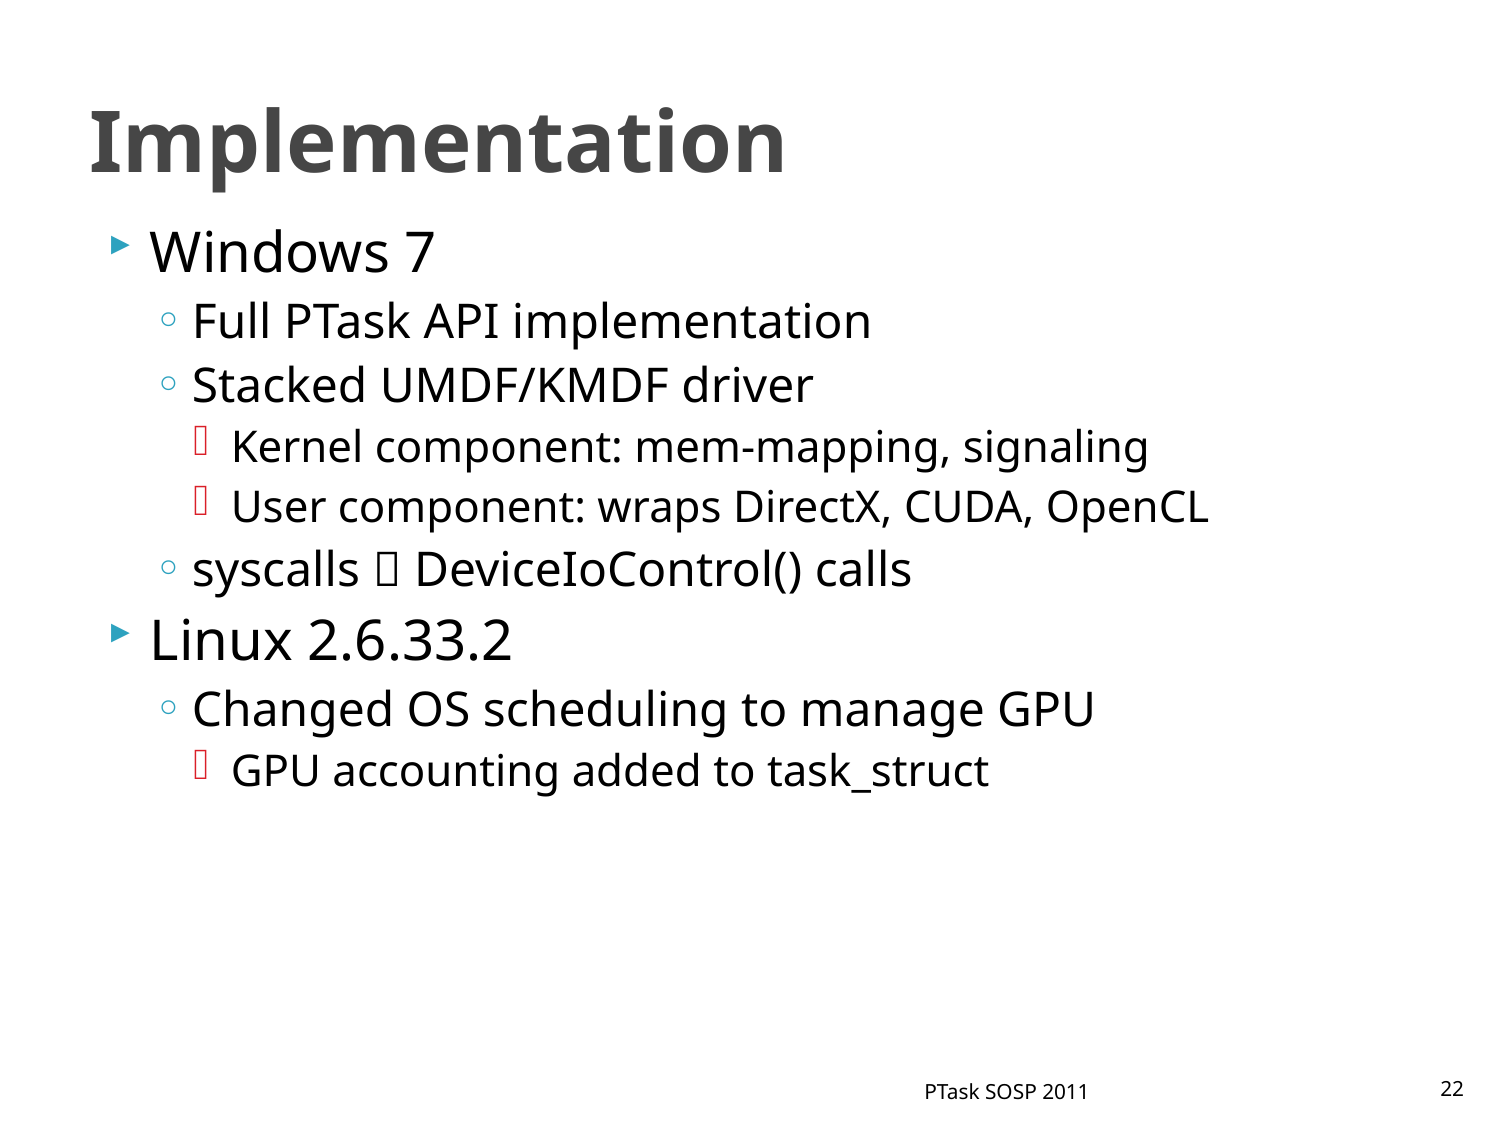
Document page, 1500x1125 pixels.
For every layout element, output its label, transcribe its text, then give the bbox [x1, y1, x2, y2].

slide_number 22 [1418, 1051, 1479, 1112]
list Windows 7 Full PTask API implementation Stacked UMDF/KMDF driver Kernel component: mem-mapping, signaling User component: wraps DirectX, CUDA, OpenCL syscalls  DeviceIoControl() calls Linux 2.6.33.2 Changed OS scheduling to manage GPU GPU accounting added to task_struct [74, 208, 1426, 1019]
footer PTask SOSP 2011 [718, 1051, 1105, 1112]
title Implementation [75, 45, 1425, 233]
